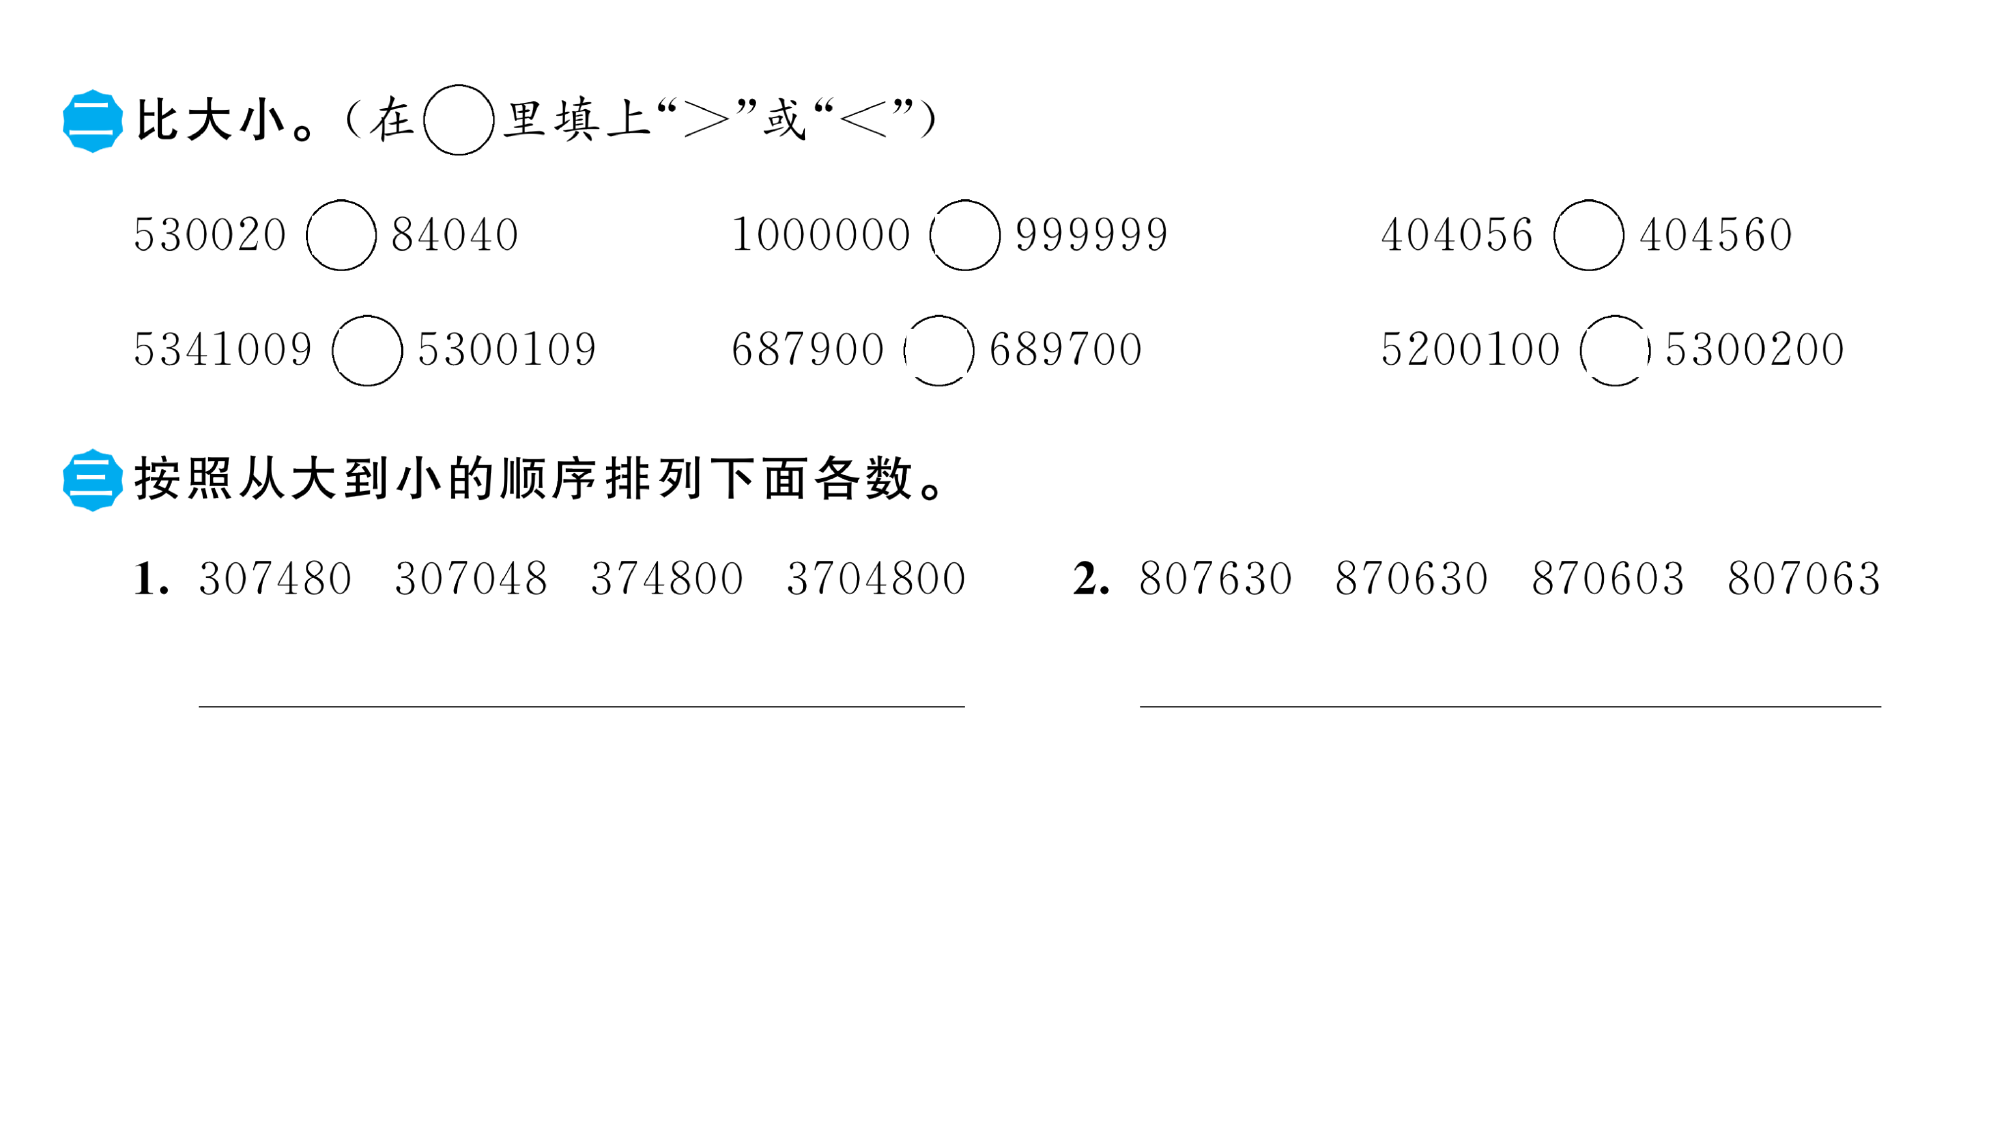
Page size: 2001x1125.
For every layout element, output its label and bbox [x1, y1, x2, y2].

picture [58, 58, 1949, 406]
picture [58, 423, 1949, 728]
